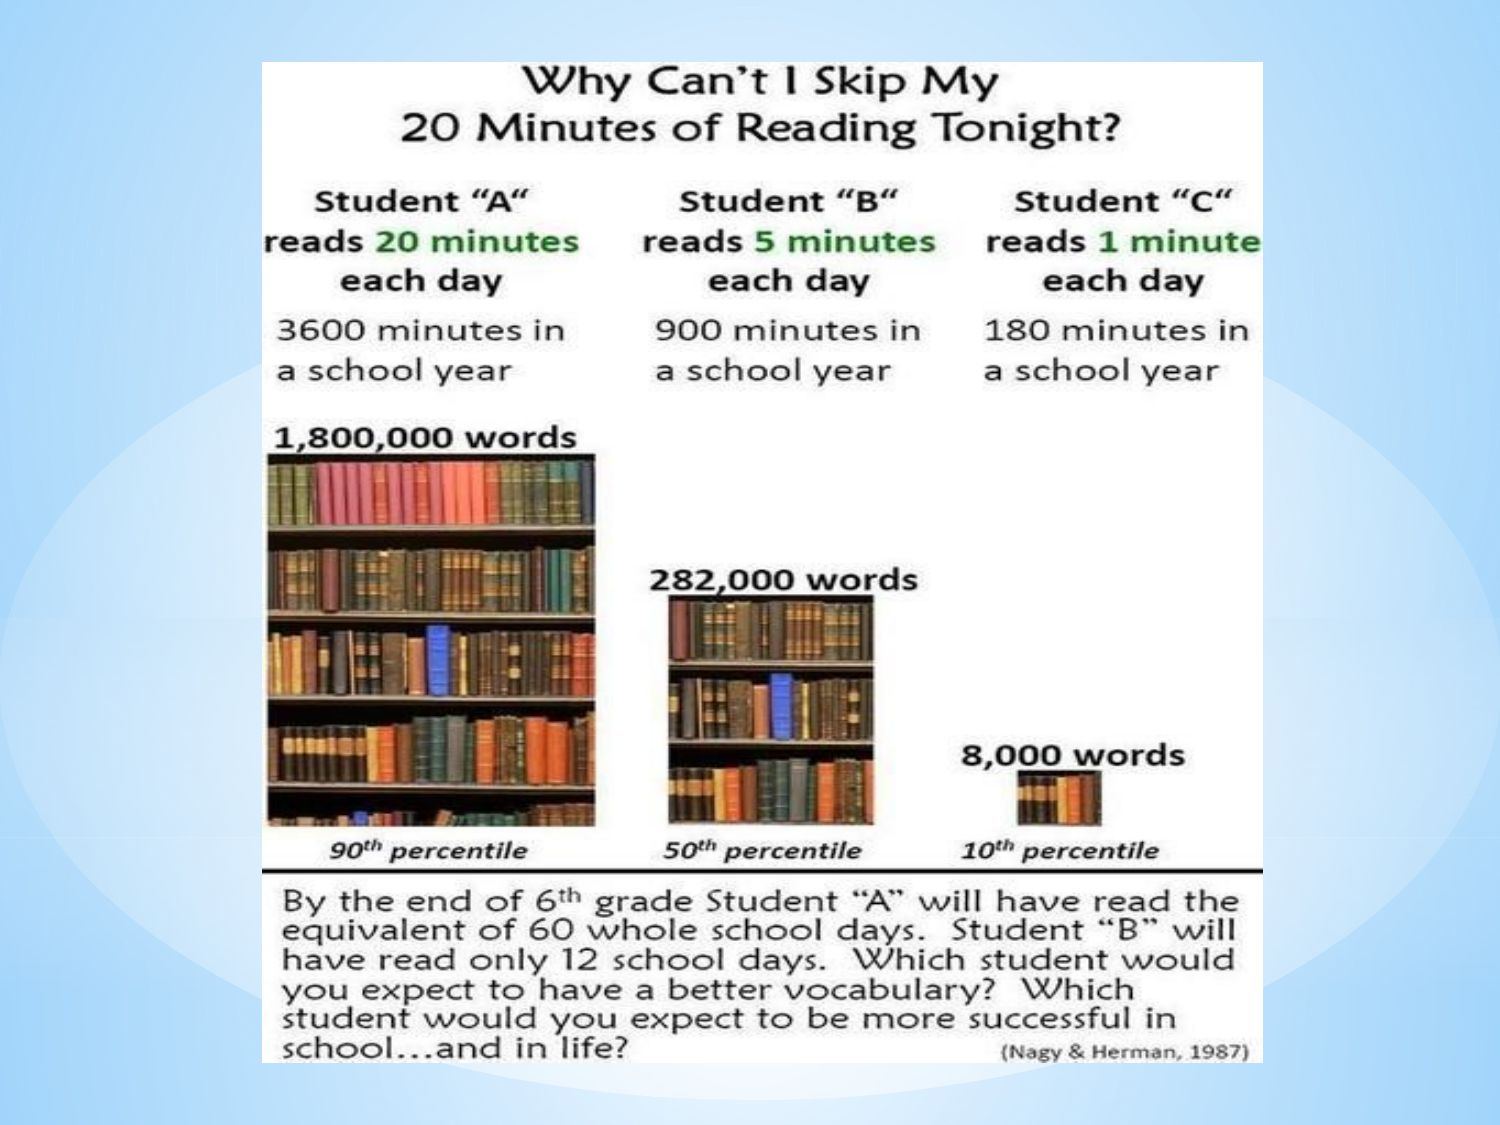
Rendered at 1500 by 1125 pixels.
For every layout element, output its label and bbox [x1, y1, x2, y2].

picture [262, 62, 1263, 1063]
